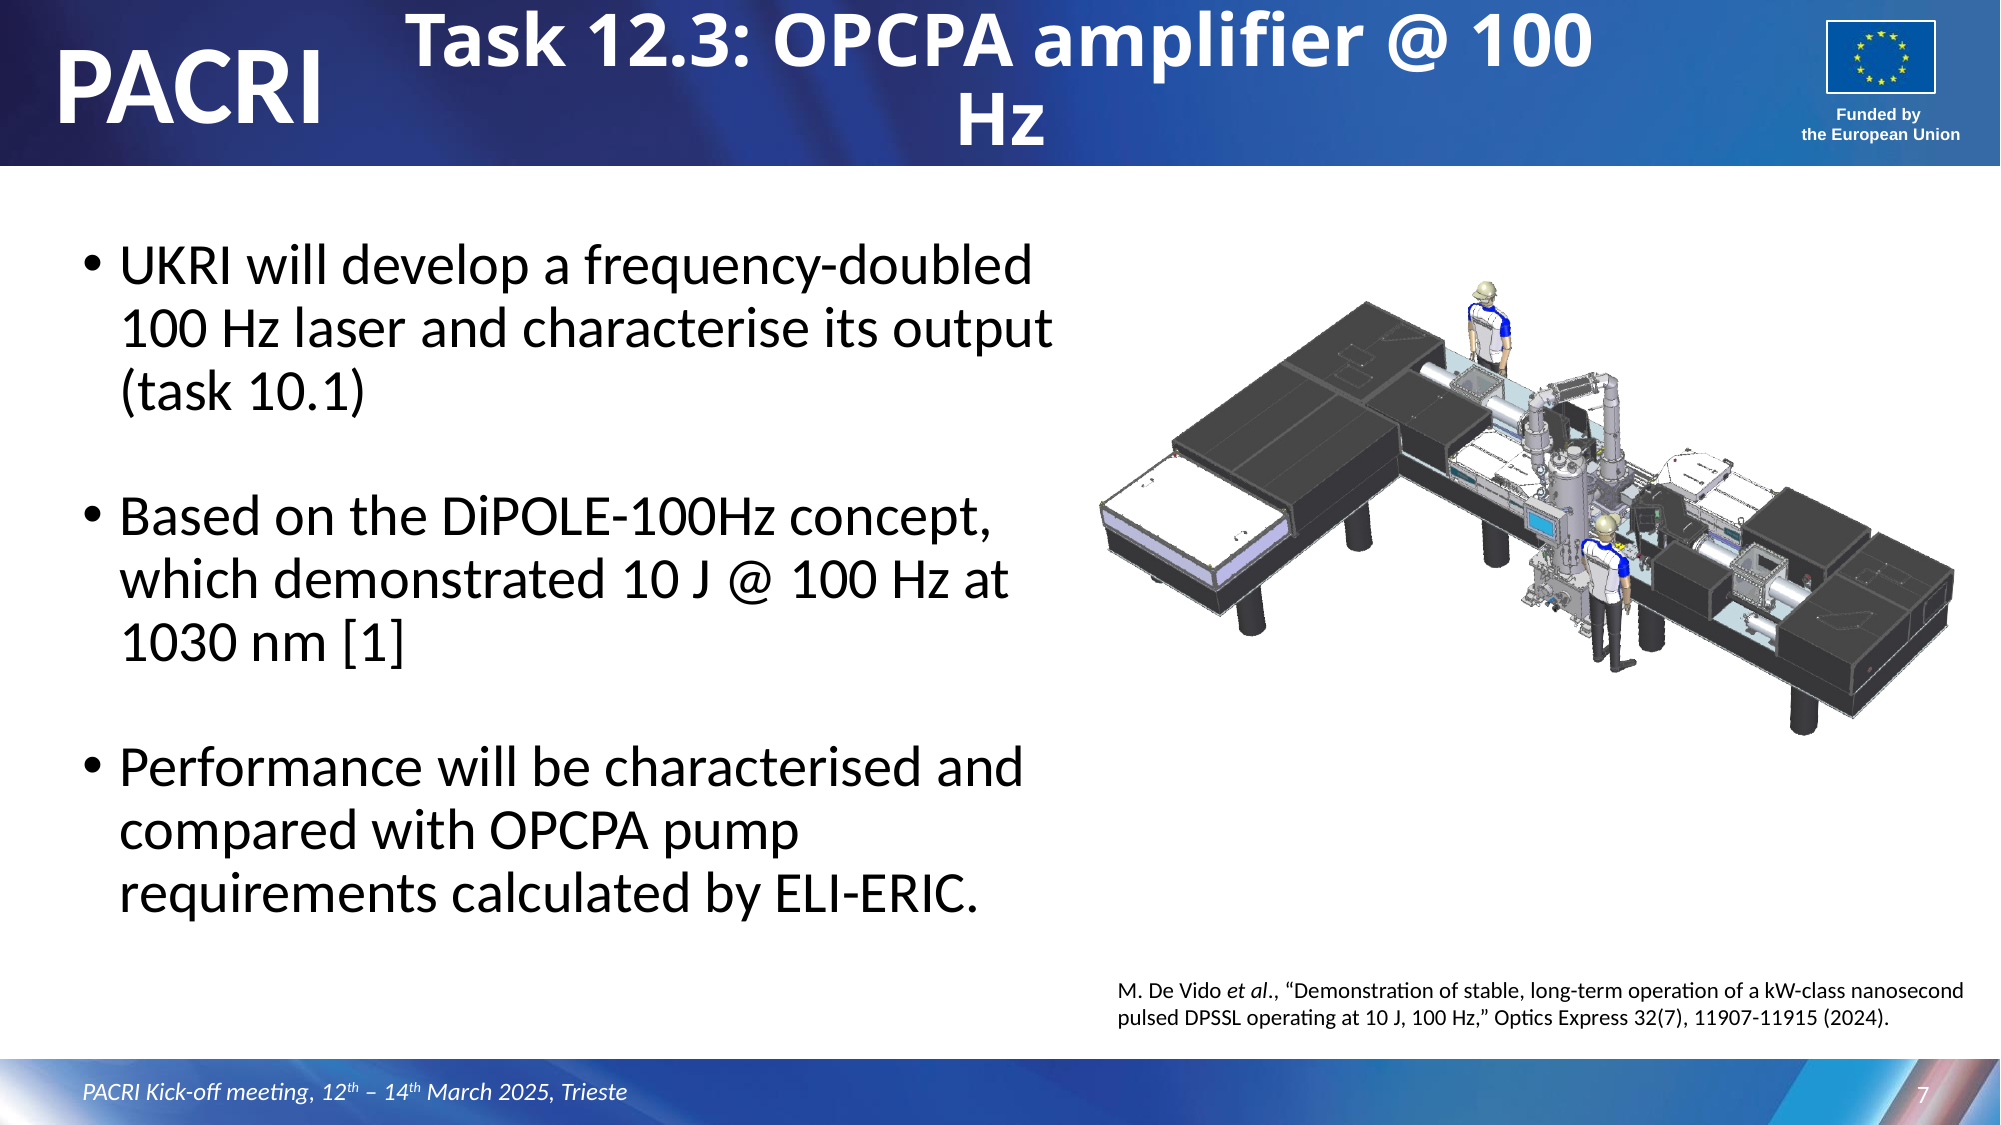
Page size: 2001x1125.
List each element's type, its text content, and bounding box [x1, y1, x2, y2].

title Task 12.3: OPCPA amplifier @ 100 Hz [346, 0, 1653, 166]
picture [1653, 0, 2000, 166]
footer PACRI Kick-off meeting, 12th – 14th March 2025, Trieste [67, 1060, 743, 1120]
text_box M. De Vido et al., “Demonstration of stable, long-term operation of a kW-class nanosecond pulsed DPSSL operating at 10 J, 100 Hz,” Optics Express 32(7), 11907-11915 (2024). [1102, 967, 2000, 1038]
slide_number 7 [1494, 1063, 1945, 1123]
text_box UKRI will develop a frequency-doubled 100 Hz laser and characterise its output (task 10.1) Based on the DiPOLE-100Hz concept, which demonstrated 10 J @ 100 Hz at 1030 nm [1] Performance will be characterised and compared with OPCPA pump requirements calculated by ELI-ERIC. [67, 227, 1141, 1005]
picture [0, 1059, 2000, 1125]
picture [1062, 223, 1997, 765]
picture [0, 0, 346, 166]
